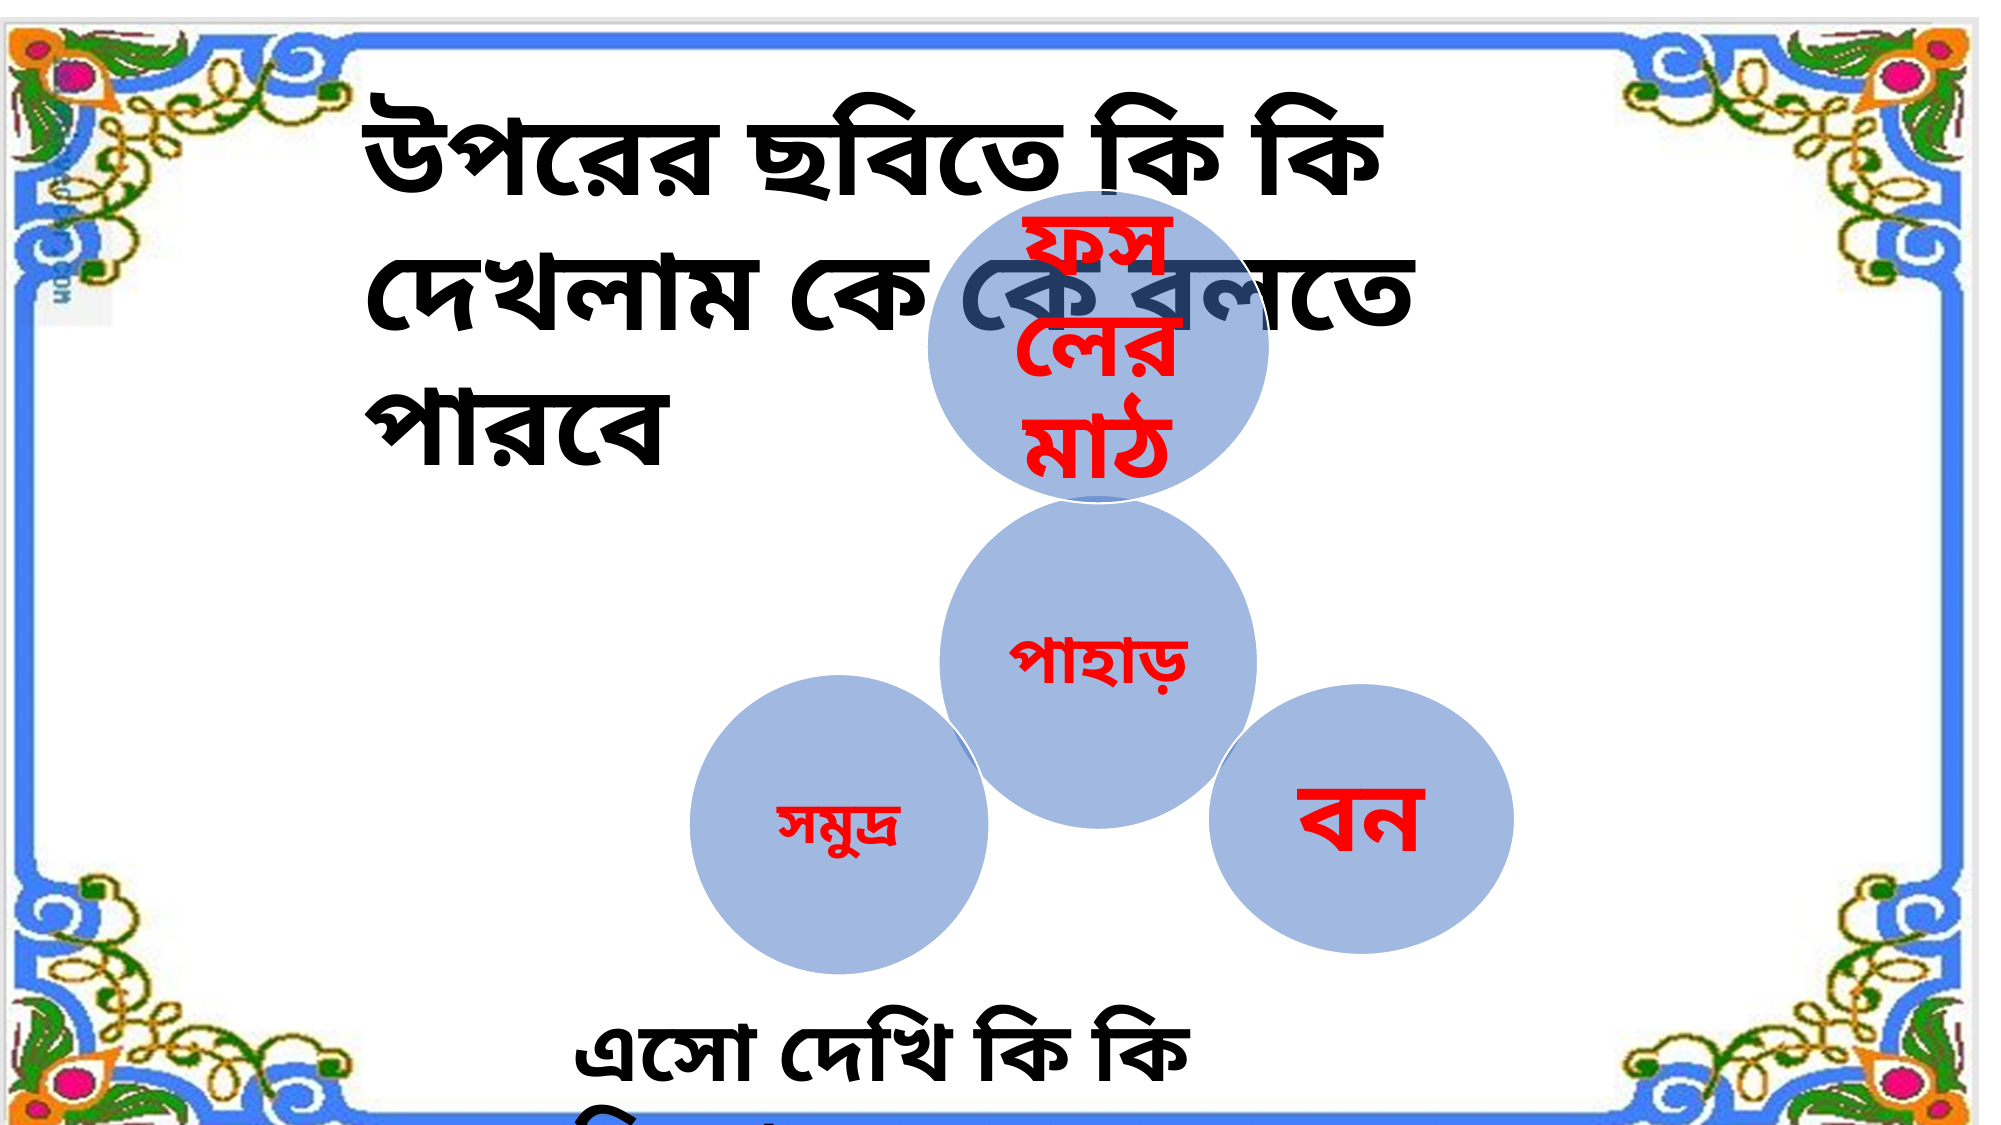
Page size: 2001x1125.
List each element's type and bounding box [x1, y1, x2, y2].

picture [0, 17, 1979, 1125]
text_box [486, 185, 1713, 976]
